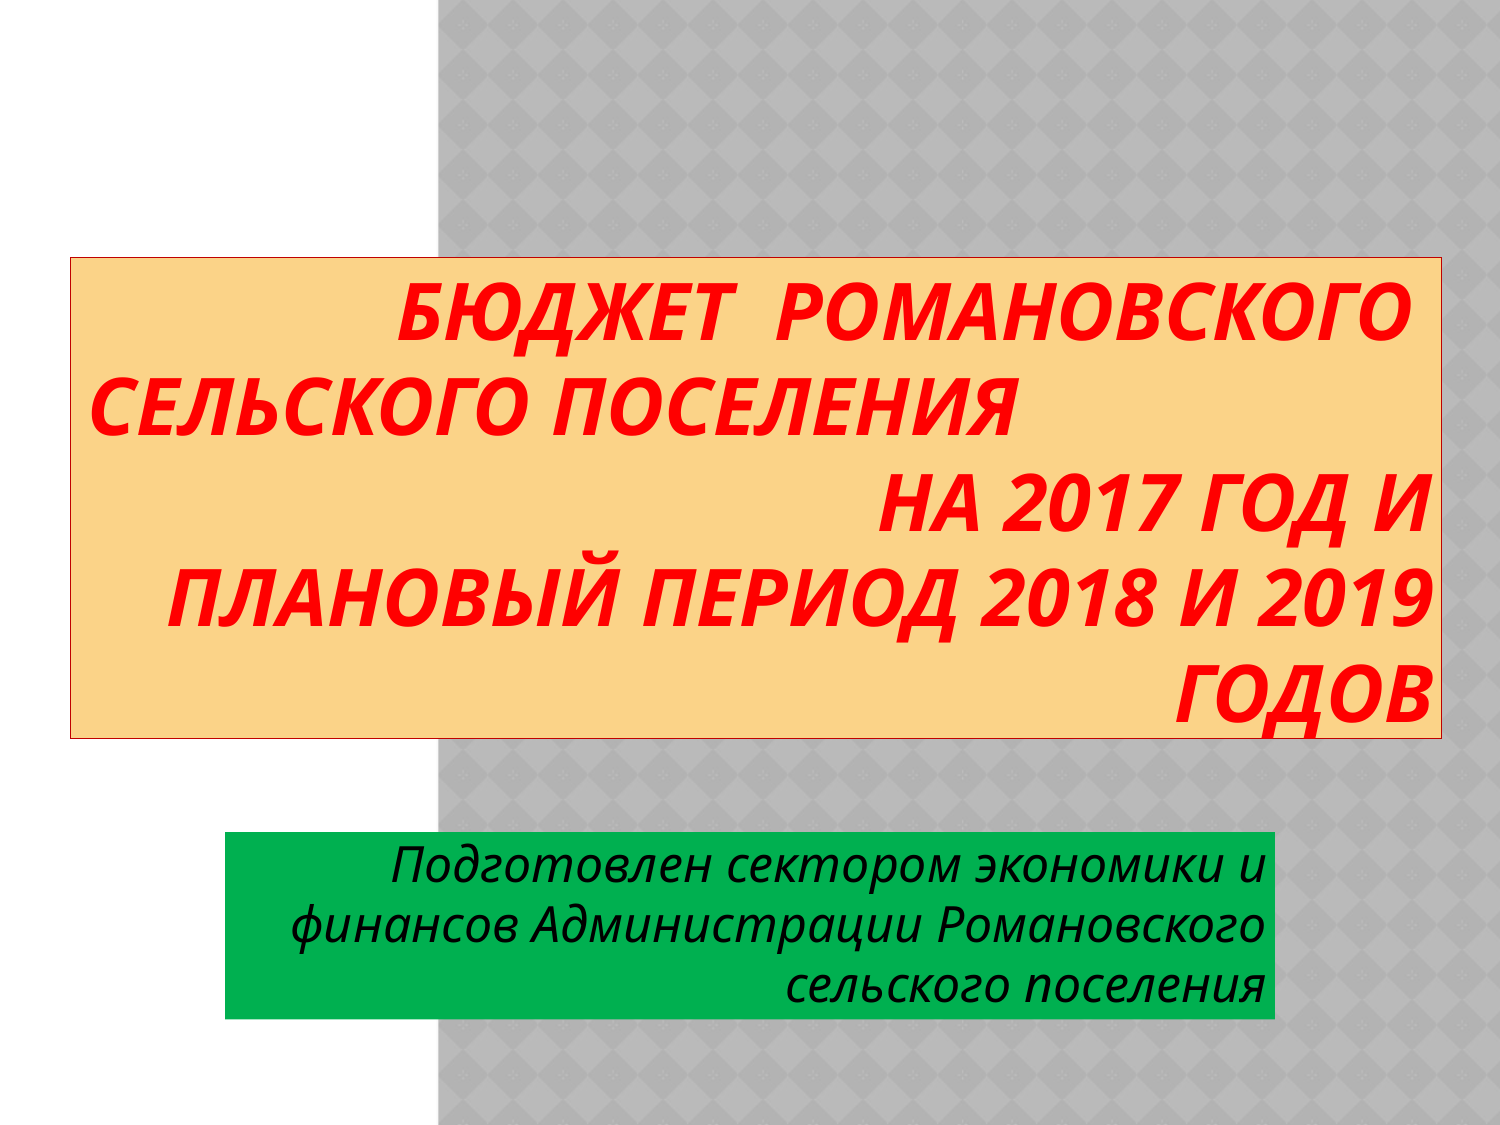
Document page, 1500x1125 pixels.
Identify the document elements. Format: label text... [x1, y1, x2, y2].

title Бюджет Романовского сельского поселения на 2017 год и плановый период 2018 и 2019 годов [70, 257, 1442, 739]
subtitle Подготовлен сектором экономики и финансов Администрации Романовского сельского поселения [225, 832, 1275, 1020]
